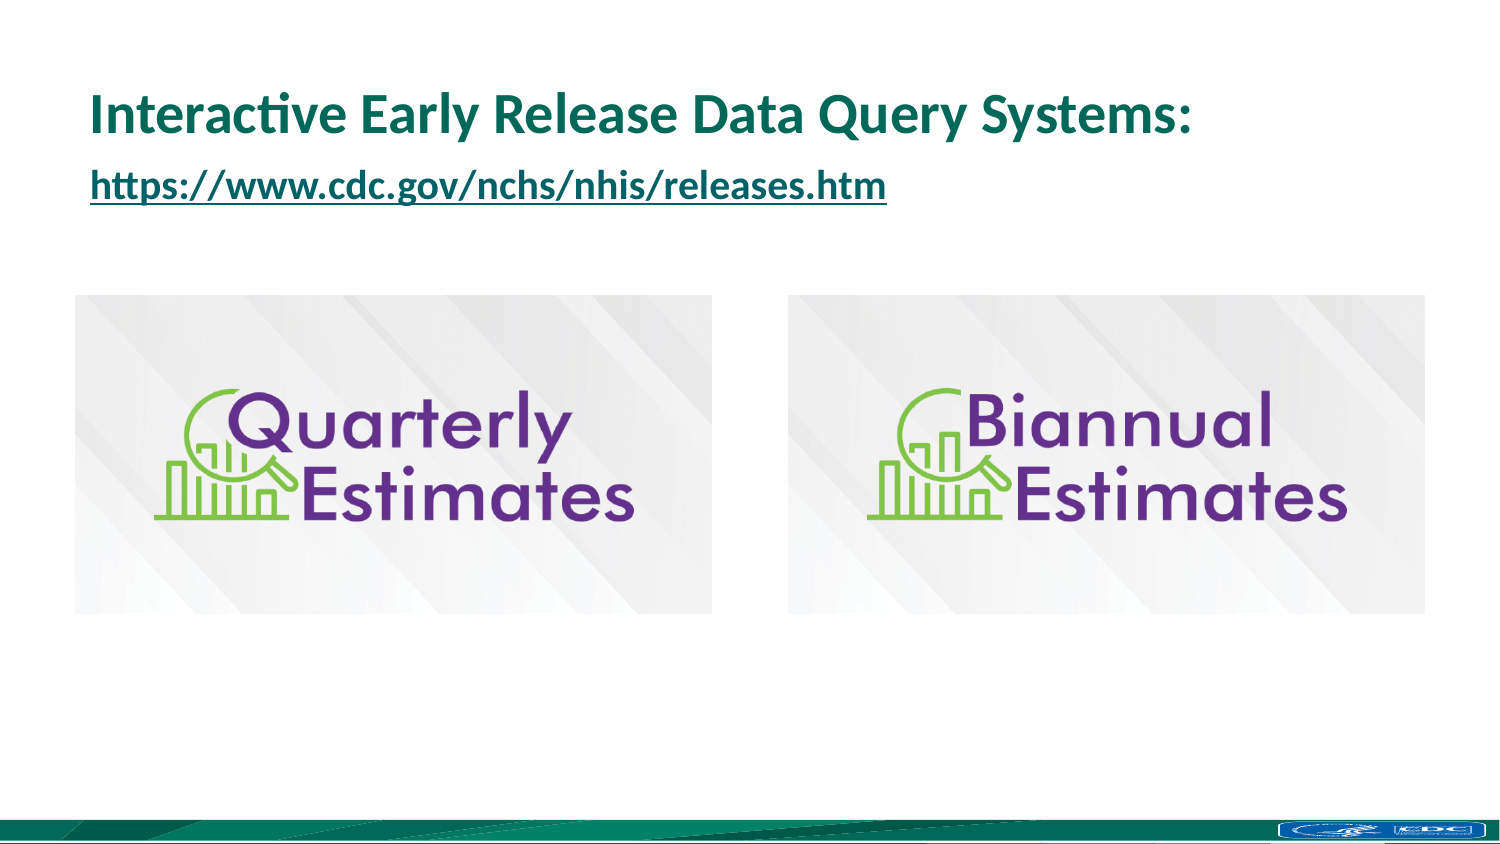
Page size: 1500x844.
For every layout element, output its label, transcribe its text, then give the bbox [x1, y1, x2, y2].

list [74, 295, 712, 615]
title Interactive Early Release Data Query Systems: https://www.cdc.gov/nchs/nhis/releases.htm [75, 33, 1425, 216]
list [788, 295, 1426, 615]
